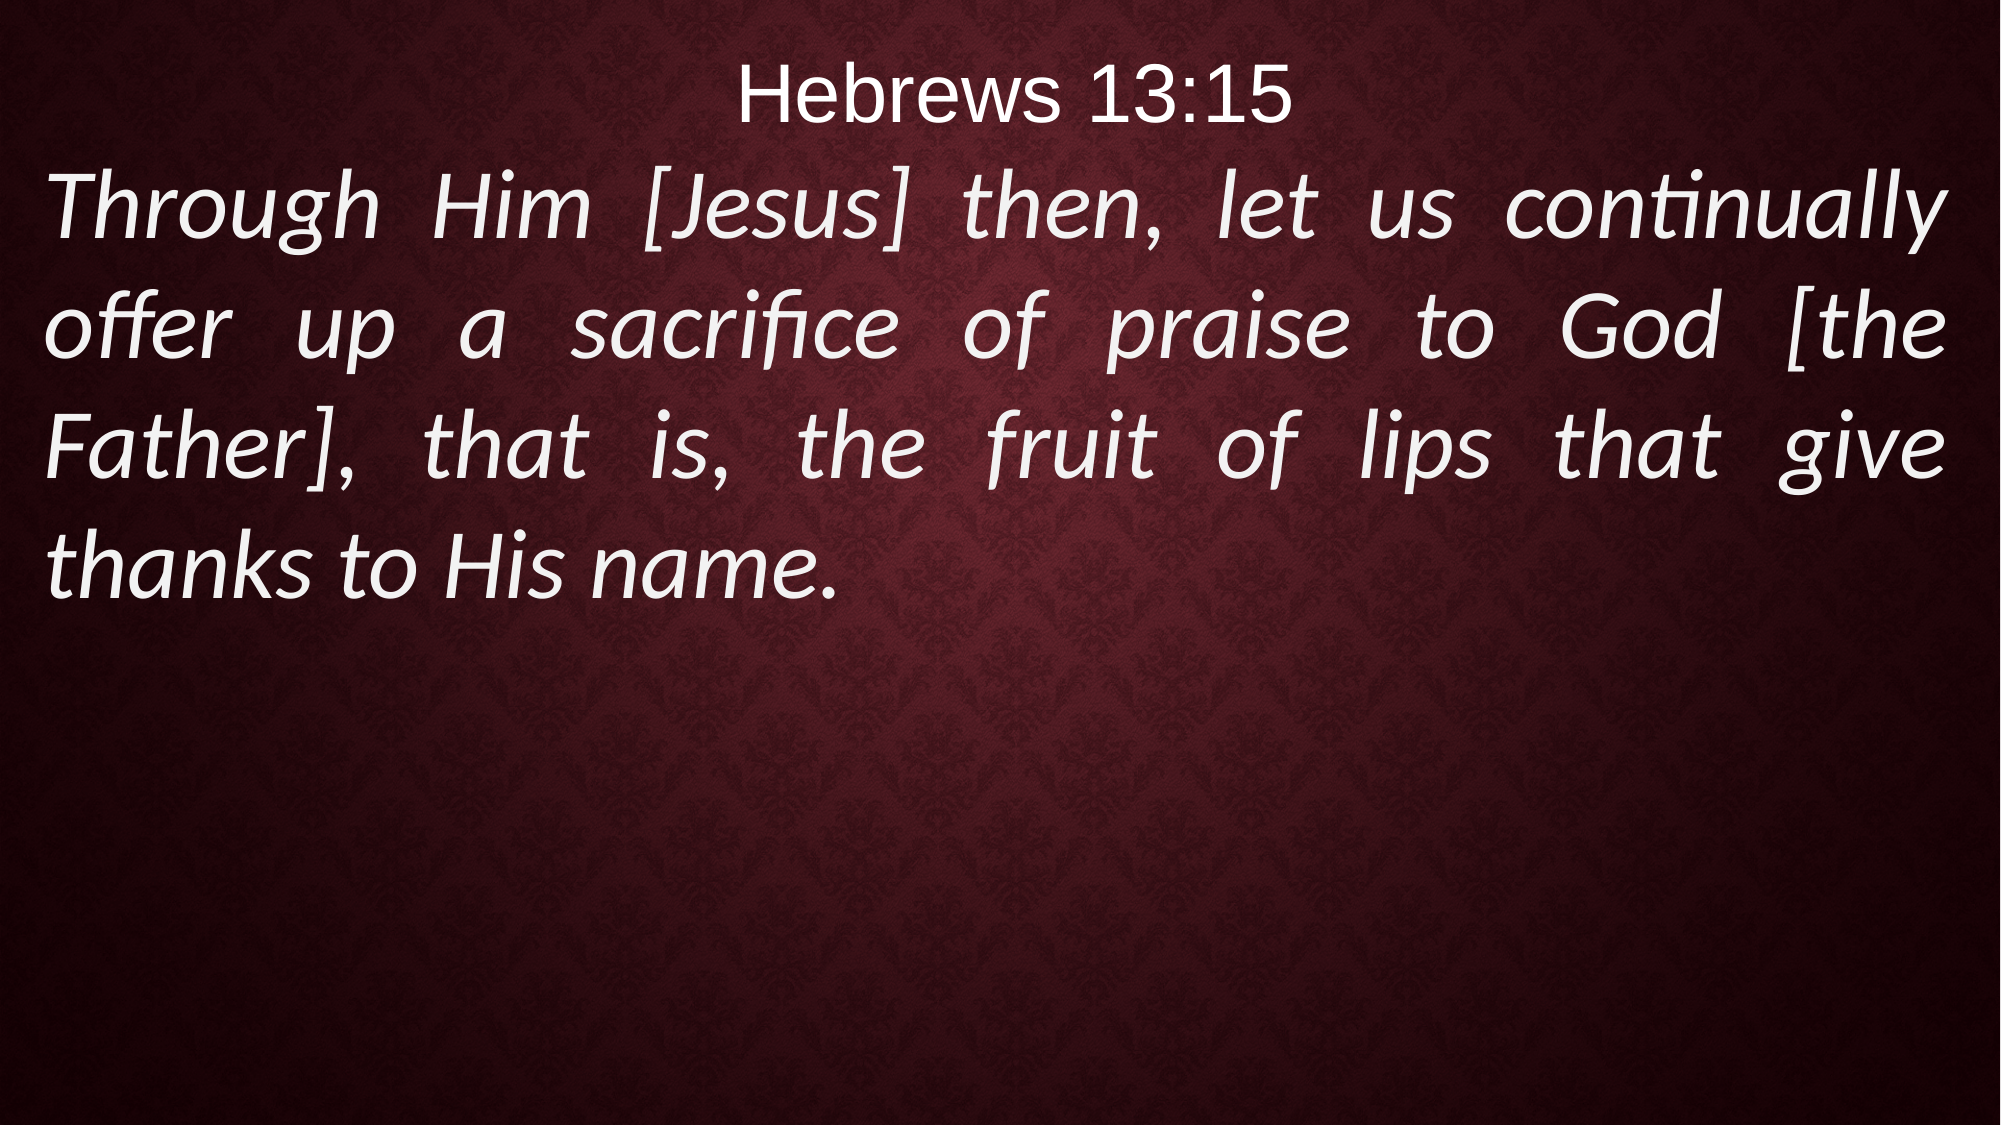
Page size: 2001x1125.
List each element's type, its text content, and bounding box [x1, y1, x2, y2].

text_box Through Him [Jesus] then, let us continually offer up a sacrifice of praise to God [the Father], that is, the fruit of lips that give thanks to His name. [28, 131, 1965, 626]
text_box Hebrews 13:15 [55, 31, 1974, 146]
